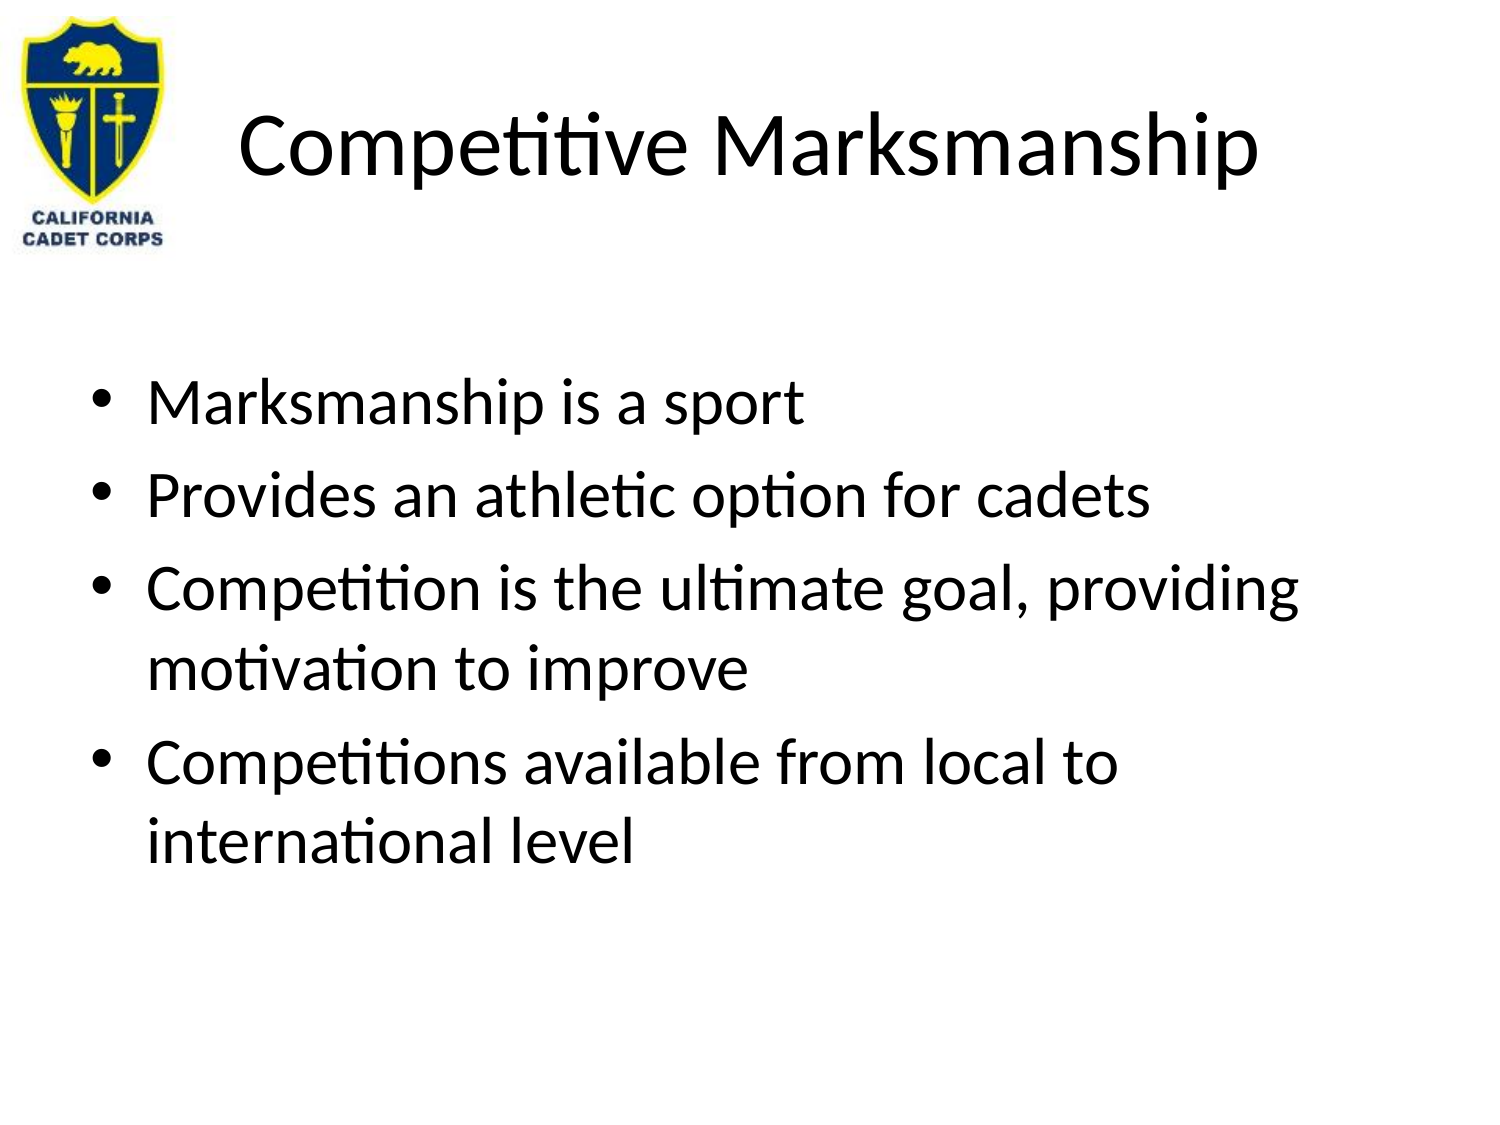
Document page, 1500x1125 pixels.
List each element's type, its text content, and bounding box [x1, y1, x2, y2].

picture [0, 16, 186, 261]
title Competitive Marksmanship [162, 45, 1338, 233]
list Marksmanship is a sport Provides an athletic option for cadets Competition is the ultimate goal, providing motivation to improve Competitions available from local to international level [75, 350, 1425, 975]
